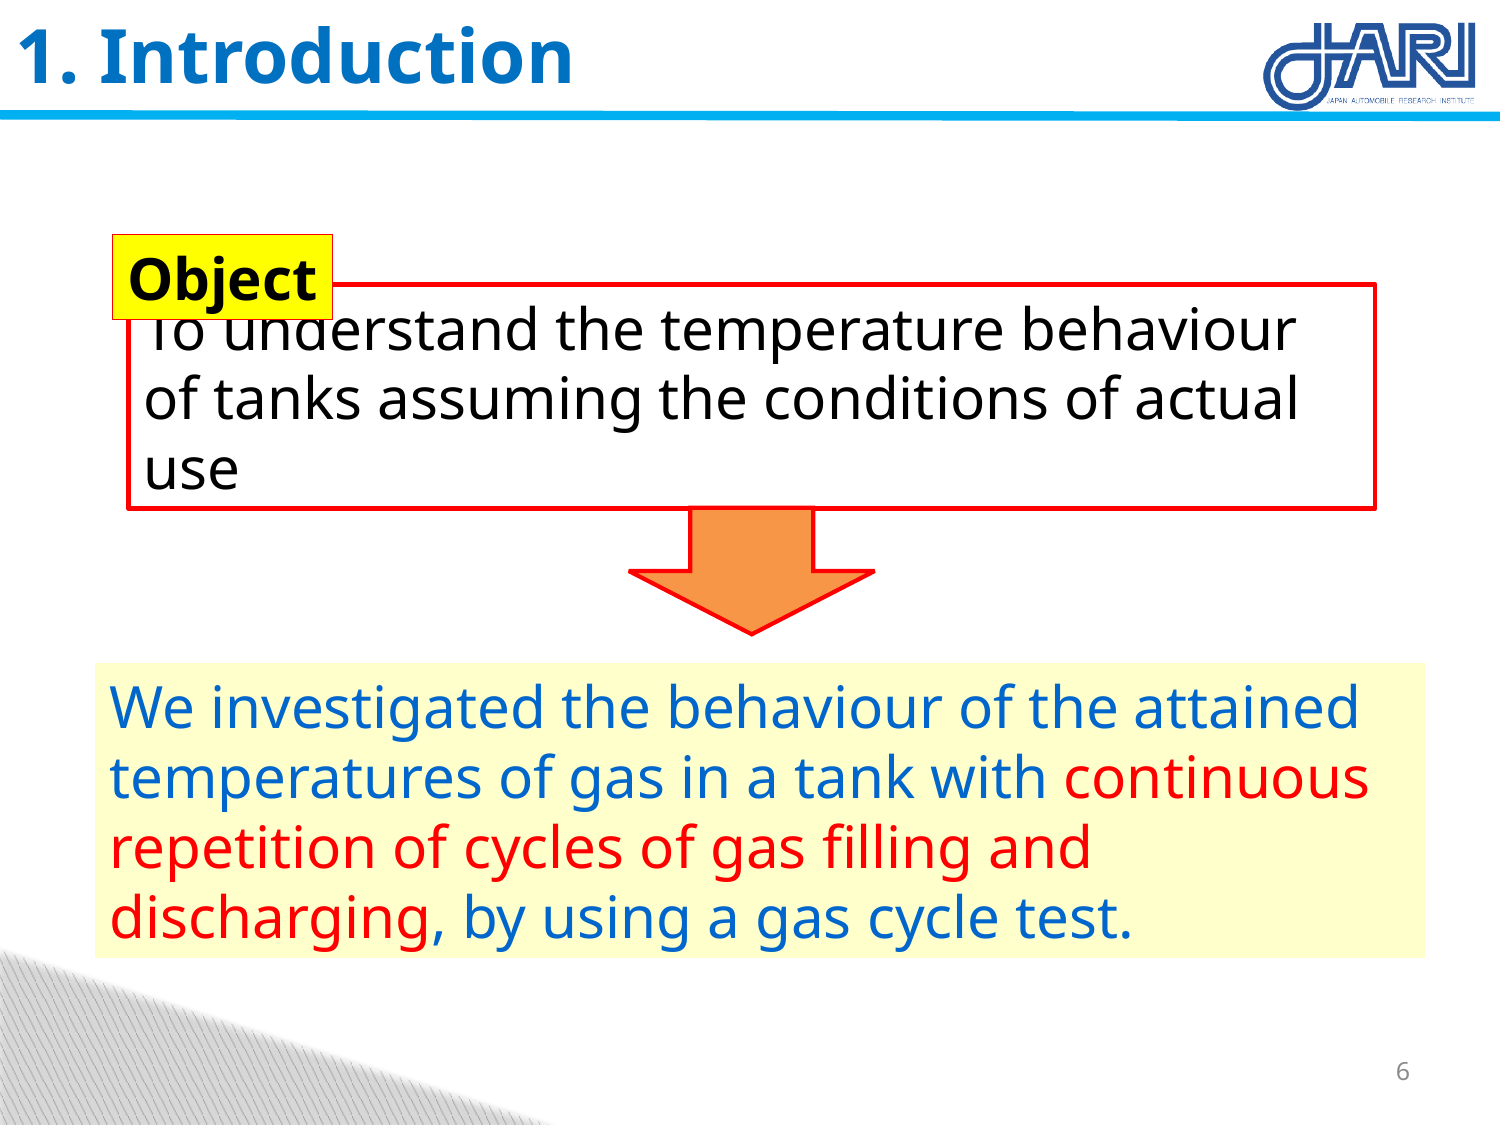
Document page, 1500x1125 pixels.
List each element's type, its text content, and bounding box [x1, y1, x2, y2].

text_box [94, 507, 1426, 962]
text_box Object [112, 234, 333, 320]
slide_number 6 [1074, 1042, 1425, 1103]
text_box To understand the temperature behaviour of tanks assuming the conditions of actual use [128, 284, 1375, 506]
picture [1263, 22, 1476, 111]
text_box 1. Introduction [0, 1, 1179, 106]
